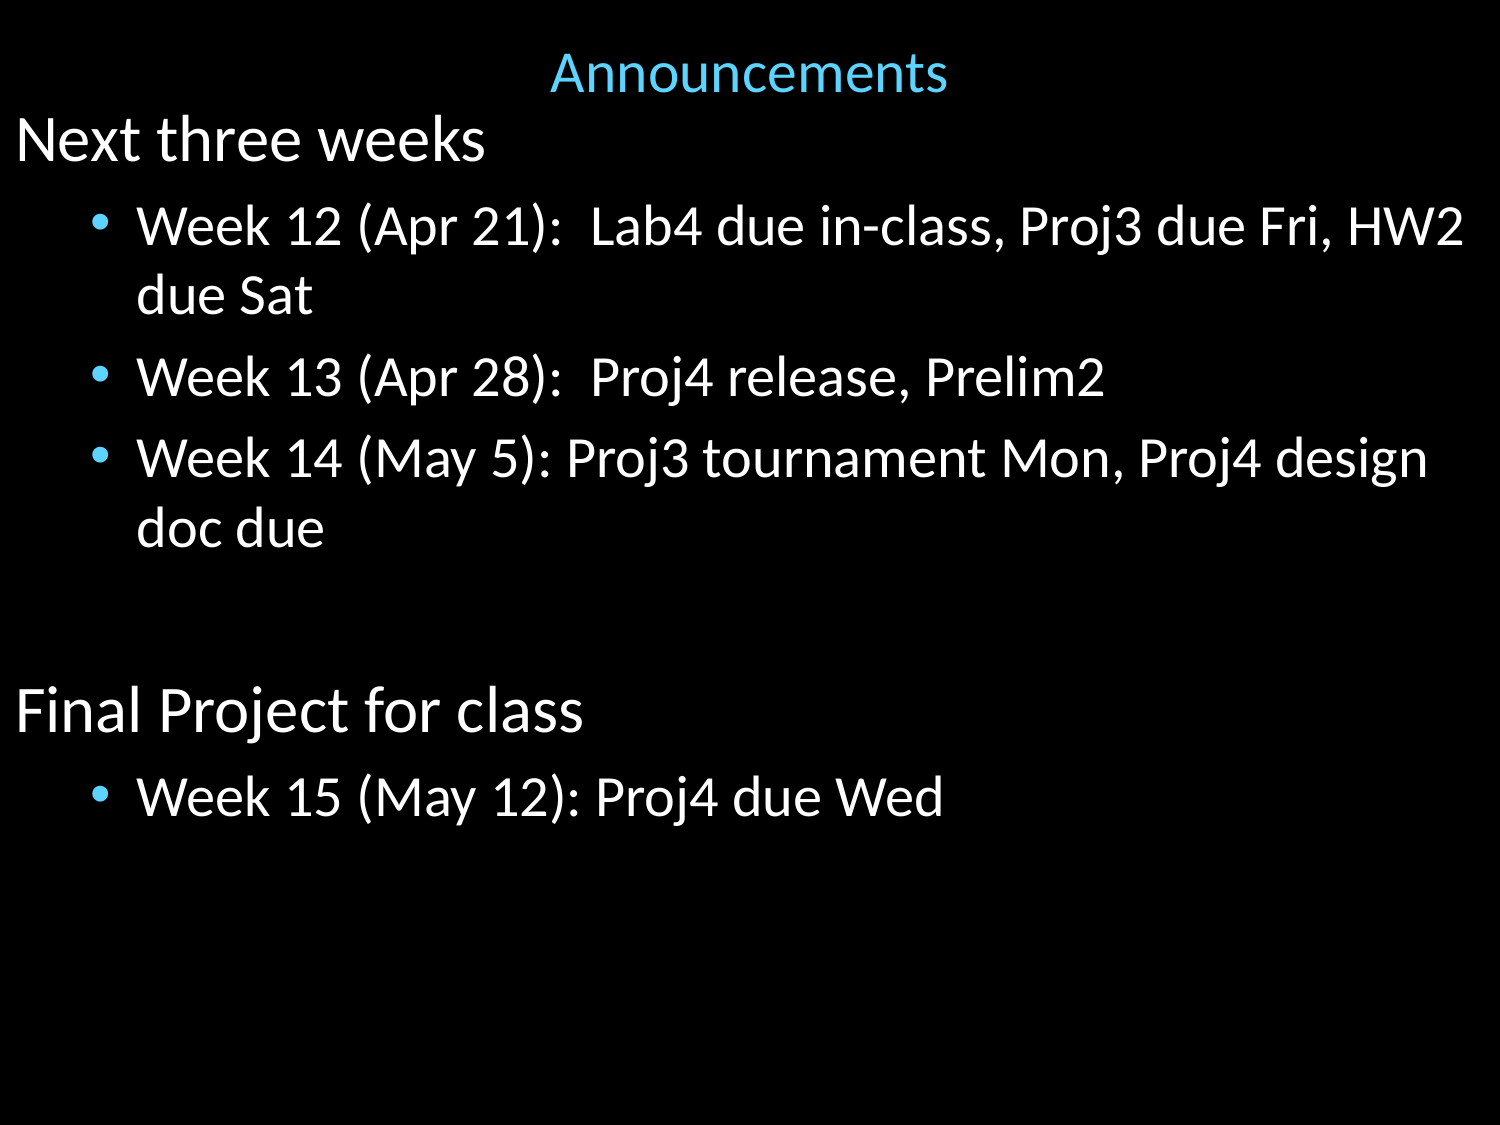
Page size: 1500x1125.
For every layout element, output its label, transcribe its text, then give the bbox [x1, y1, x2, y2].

title Announcements [37, 24, 1463, 87]
list Next three weeks Week 12 (Apr 21): Lab4 due in-class, Proj3 due Fri, HW2 due Sat Week 13 (Apr 28): Proj4 release, Prelim2 Week 14 (May 5): Proj3 tournament Mon, Proj4 design doc due Final Project for class Week 15 (May 12): Proj4 due Wed [0, 87, 1500, 1125]
